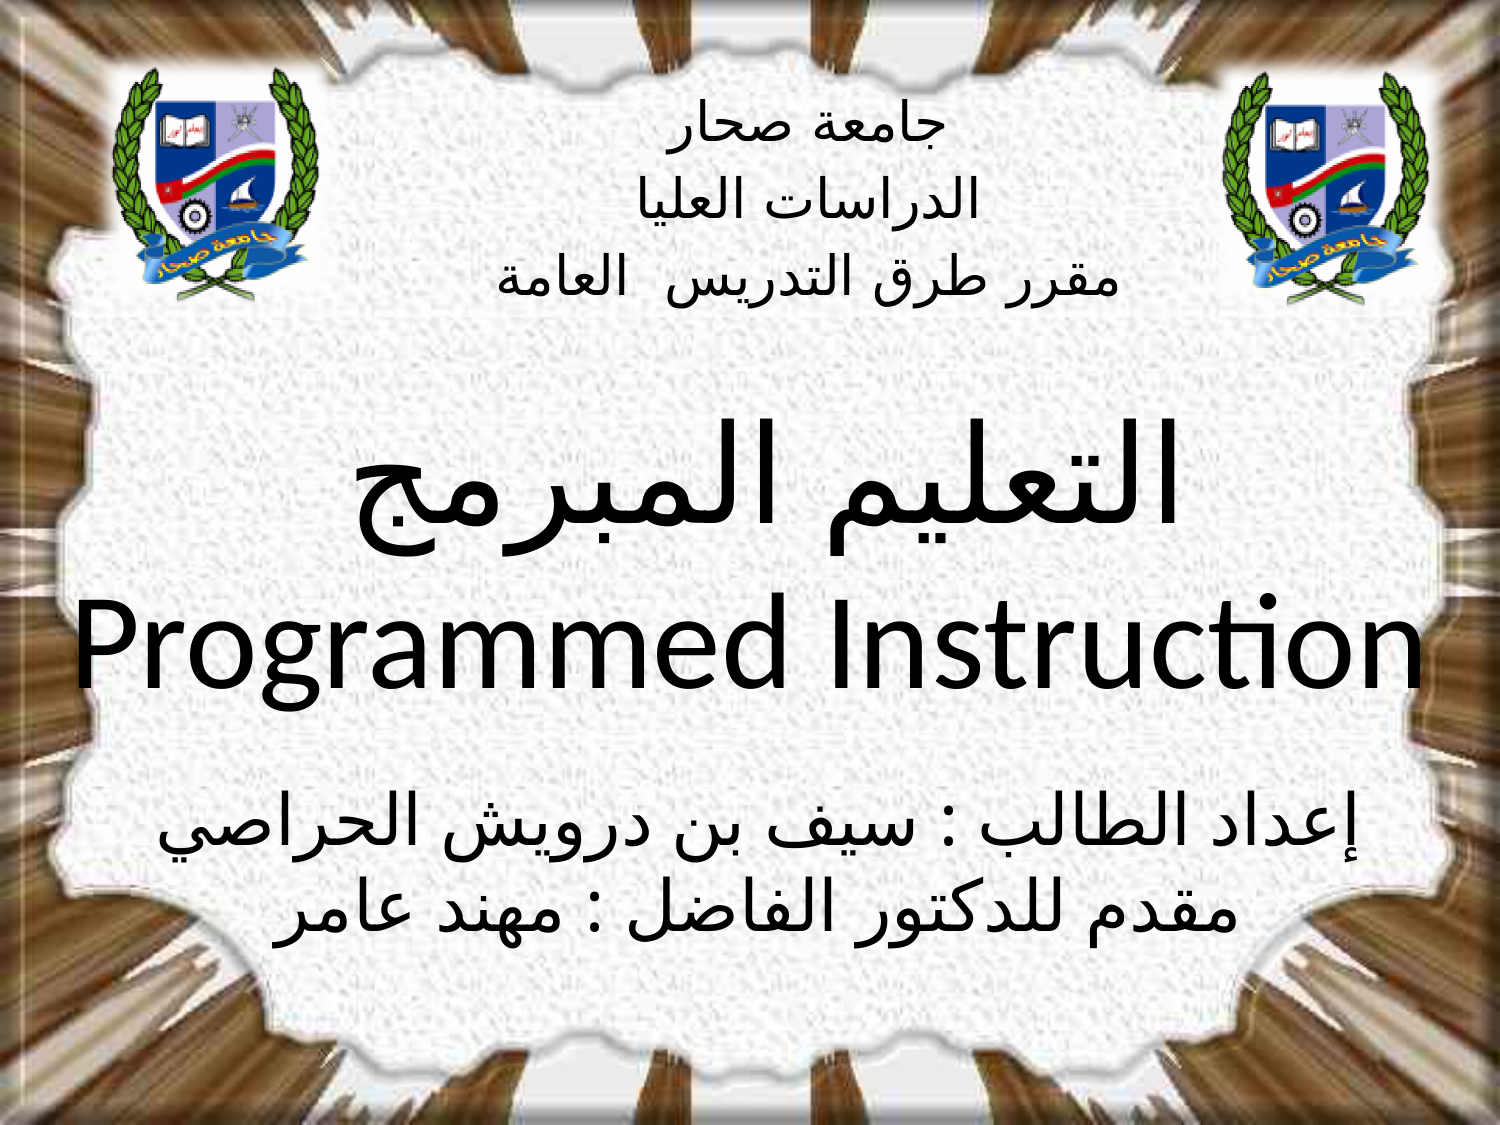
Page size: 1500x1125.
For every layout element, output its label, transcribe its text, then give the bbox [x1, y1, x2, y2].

picture [0, 0, 1500, 1125]
title إعداد الطالب : سيف بن درويش الحراصي مقدم للدكتور الفاضل : مهند عامر [112, 739, 1388, 981]
subtitle جامعة صحار الدراسات العليا مقرر طرق التدريس العامة [478, 78, 1140, 366]
text_box التعليم المبرمج Programmed Instruction [53, 373, 1447, 728]
